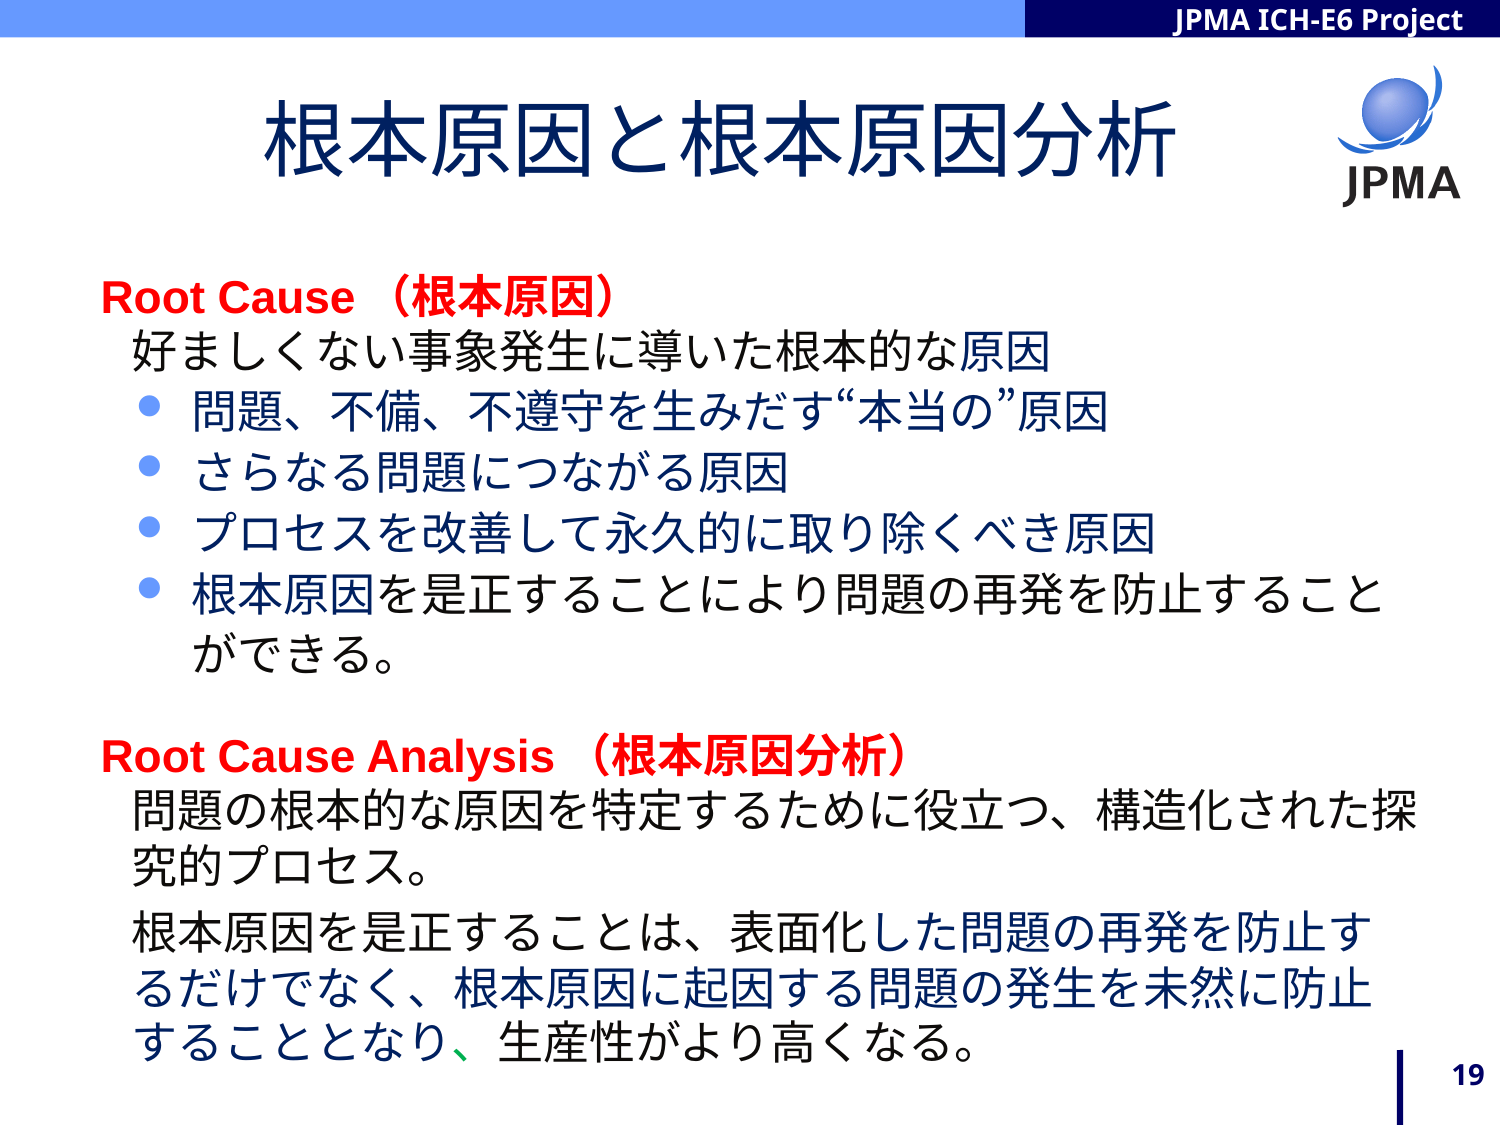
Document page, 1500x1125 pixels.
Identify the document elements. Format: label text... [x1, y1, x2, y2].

list Root Cause（根本原因） 好ましくない事象発生に導いた根本的な原因 問題、不備、不遵守を生みだす“本当の”原因 さらなる問題につながる原因 プロセスを改善して永久的に取り除くべき原因 根本原因を是正することにより問題の再発を防止することができる。 Root Cause Analysis（根本原因分析） 問題の根本的な原因を特定するために役立つ、構造化された探究的プロセス。 根本原因を是正することは、表面化した問題の再発を防止するだけでなく、根本原因に起因する問題の発生を未然に防止することとなり、生産性がより高くなる。 [29, 259, 1433, 1083]
picture [1328, 54, 1481, 209]
slide_number 19 [1187, 1048, 1500, 1124]
title 根本原因と根本原因分析 [41, 90, 1323, 184]
